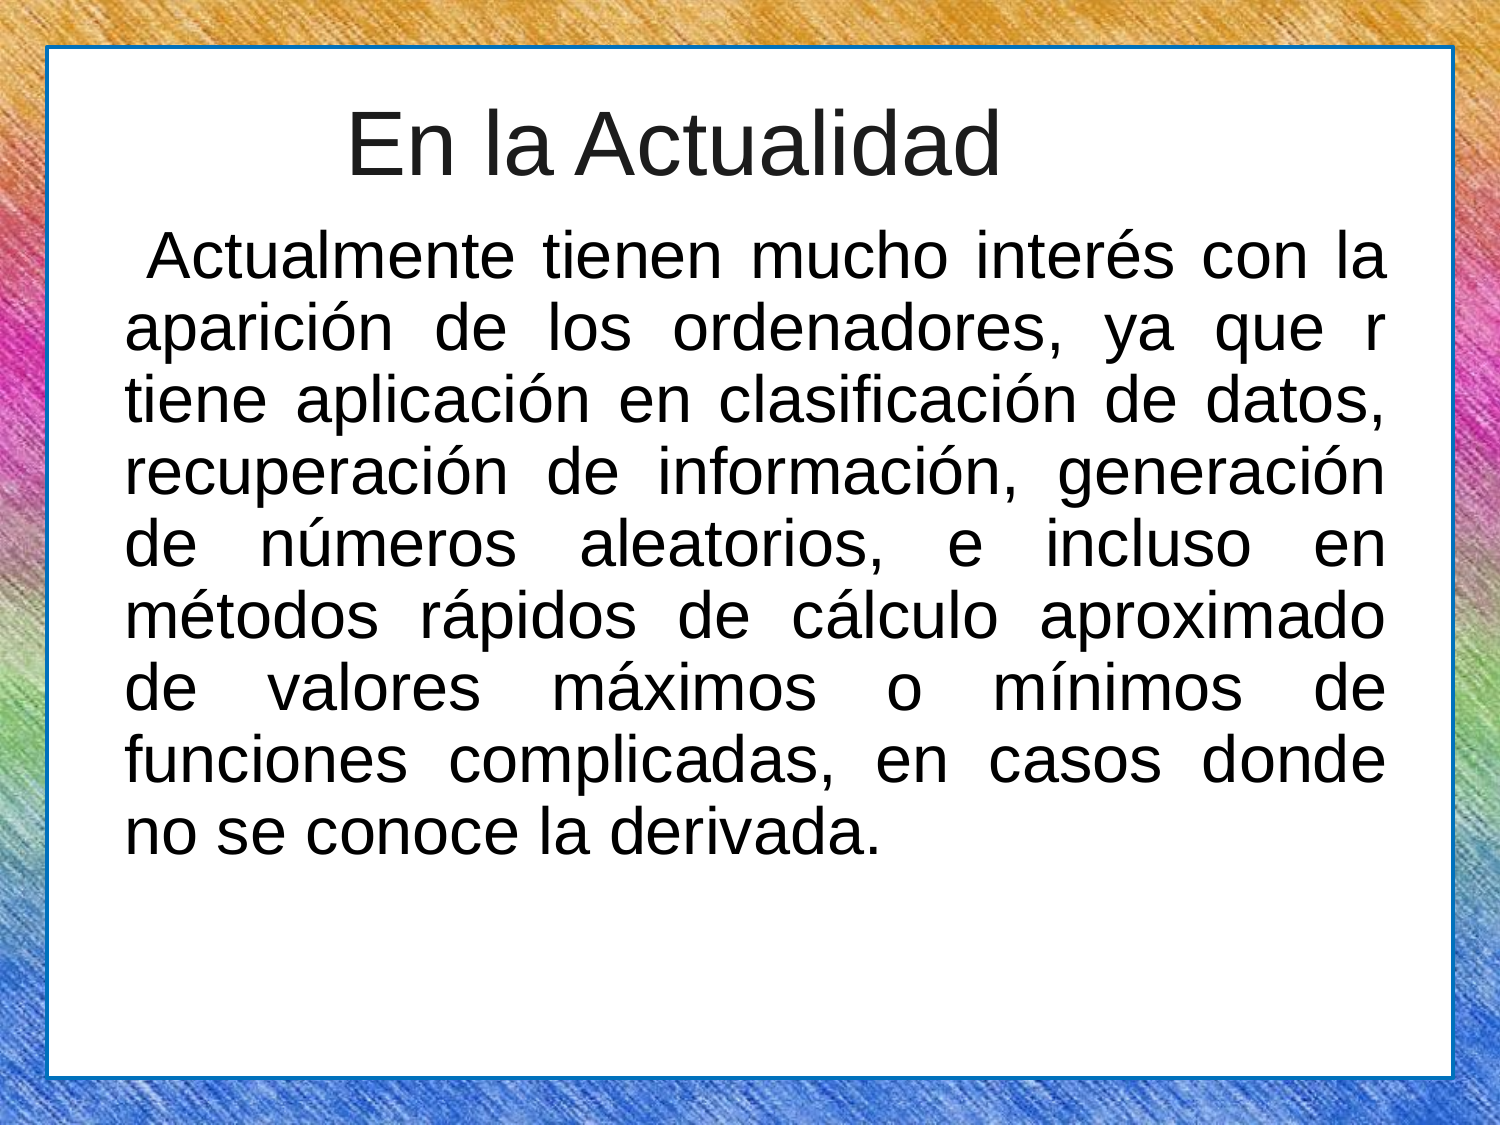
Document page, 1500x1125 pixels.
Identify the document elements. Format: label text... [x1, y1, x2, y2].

title En la Actualidad [0, 44, 1351, 233]
picture [0, 0, 1500, 1125]
list Actualmente tienen mucho interés con la aparición de los ordenadores, ya que r tiene aplicación en clasificación de datos, recuperación de información, generación de números aleatorios, e incluso en métodos rápidos de cálculo aproximado de valores máximos o mínimos de funciones complicadas, en casos donde no se conoce la derivada. [52, 213, 1404, 957]
